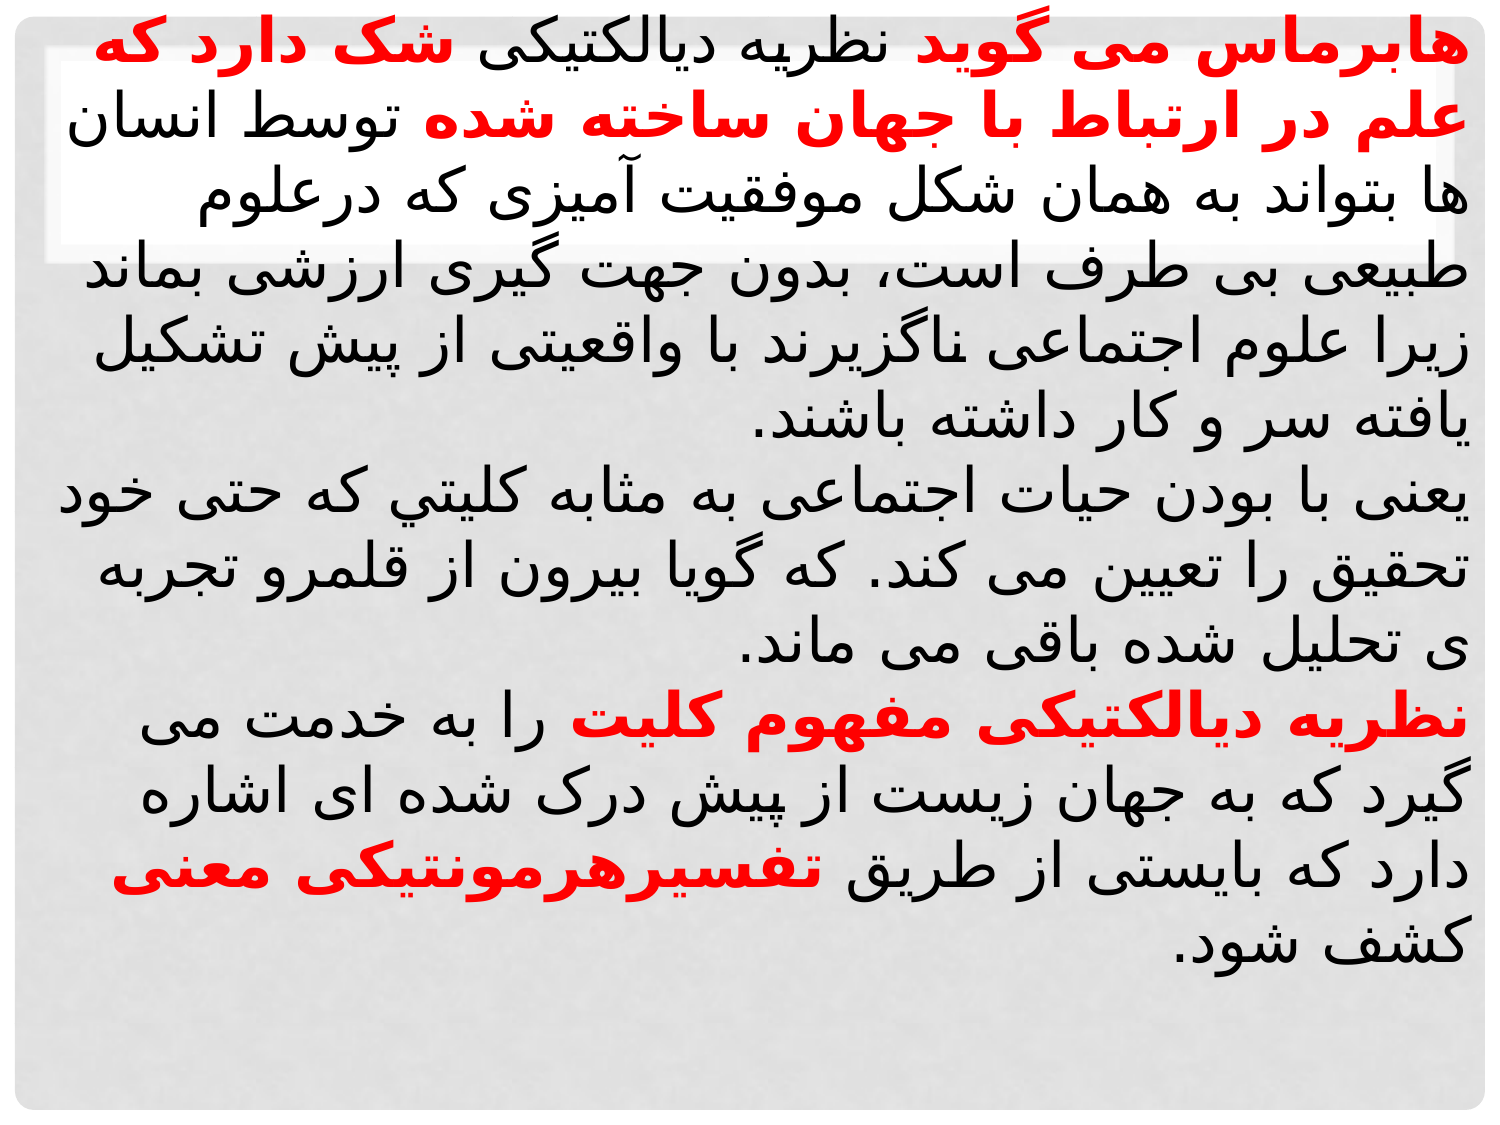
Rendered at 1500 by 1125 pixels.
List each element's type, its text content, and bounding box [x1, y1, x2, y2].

title هابرماس می گوید نظریه دیالکتیکی شک دارد که علم در ارتباط با جهان ساخته شده توسط انسان ها بتواند به همان شکل موفقیت آمیزی که درعلوم طبیعی بی طرف است، بدون جهت گیری ارزشی بماند زیرا علوم اجتماعی ناگزیرند با واقعیتی از پیش تشکیل یافته سر و کار داشته باشند. یعنی با بودن حیات اجتماعی به مثابه كليتي که حتی خود تحقیق را تعیین می کند. که گویا بیرون از قلمرو تجربه ی تحلیل شده باقی می ماند. نظریه دیالکتیکی مفهوم کلیت را به خدمت می گیرد که به جهان زیست از پیش درک شده ای اشاره دارد که بایستی از طریق تفسيرهرمونتیکی معنی کشف شود. [24, 24, 1488, 1100]
